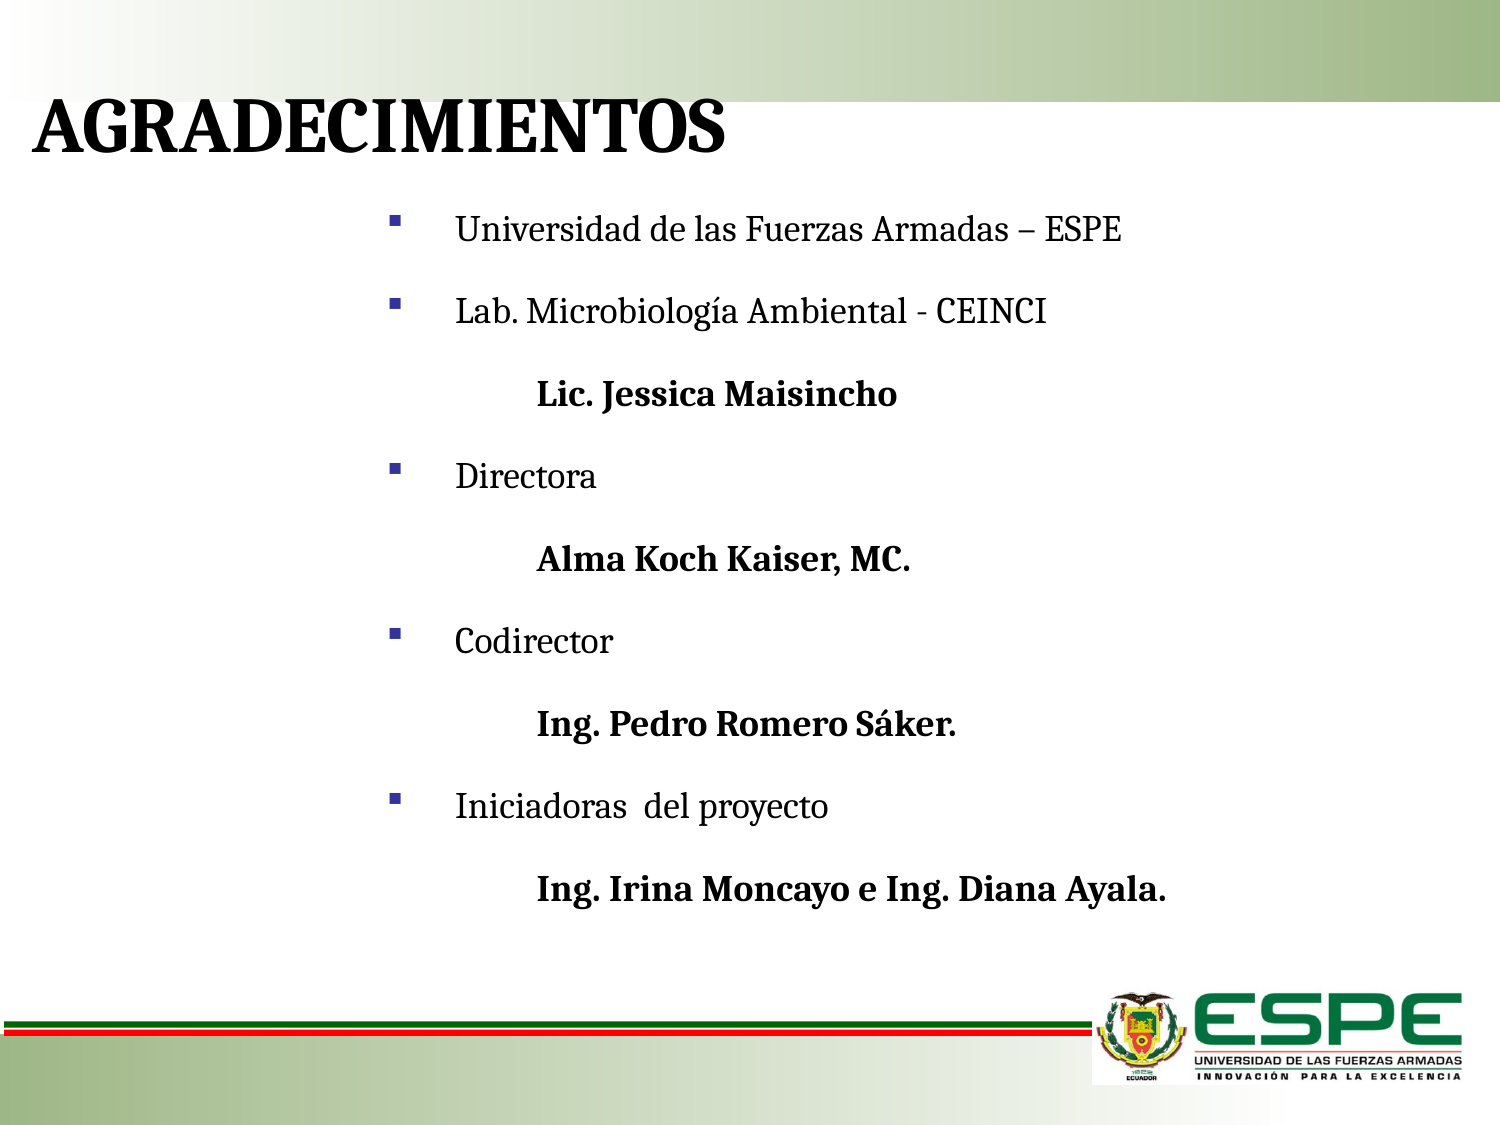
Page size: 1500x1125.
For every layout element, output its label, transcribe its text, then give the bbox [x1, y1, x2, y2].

picture [1092, 976, 1483, 1085]
title AGRADECIMIENTOS [0, 66, 1500, 254]
text_box Universidad de las Fuerzas Armadas – ESPE Lab. Microbiología Ambiental - CEINCI Lic. Jessica Maisincho Directora Alma Koch Kaiser, MC. Codirector Ing. Pedro Romero Sáker. Iniciadoras del proyecto Ing. Irina Moncayo e Ing. Diana Ayala. [371, 254, 1211, 916]
